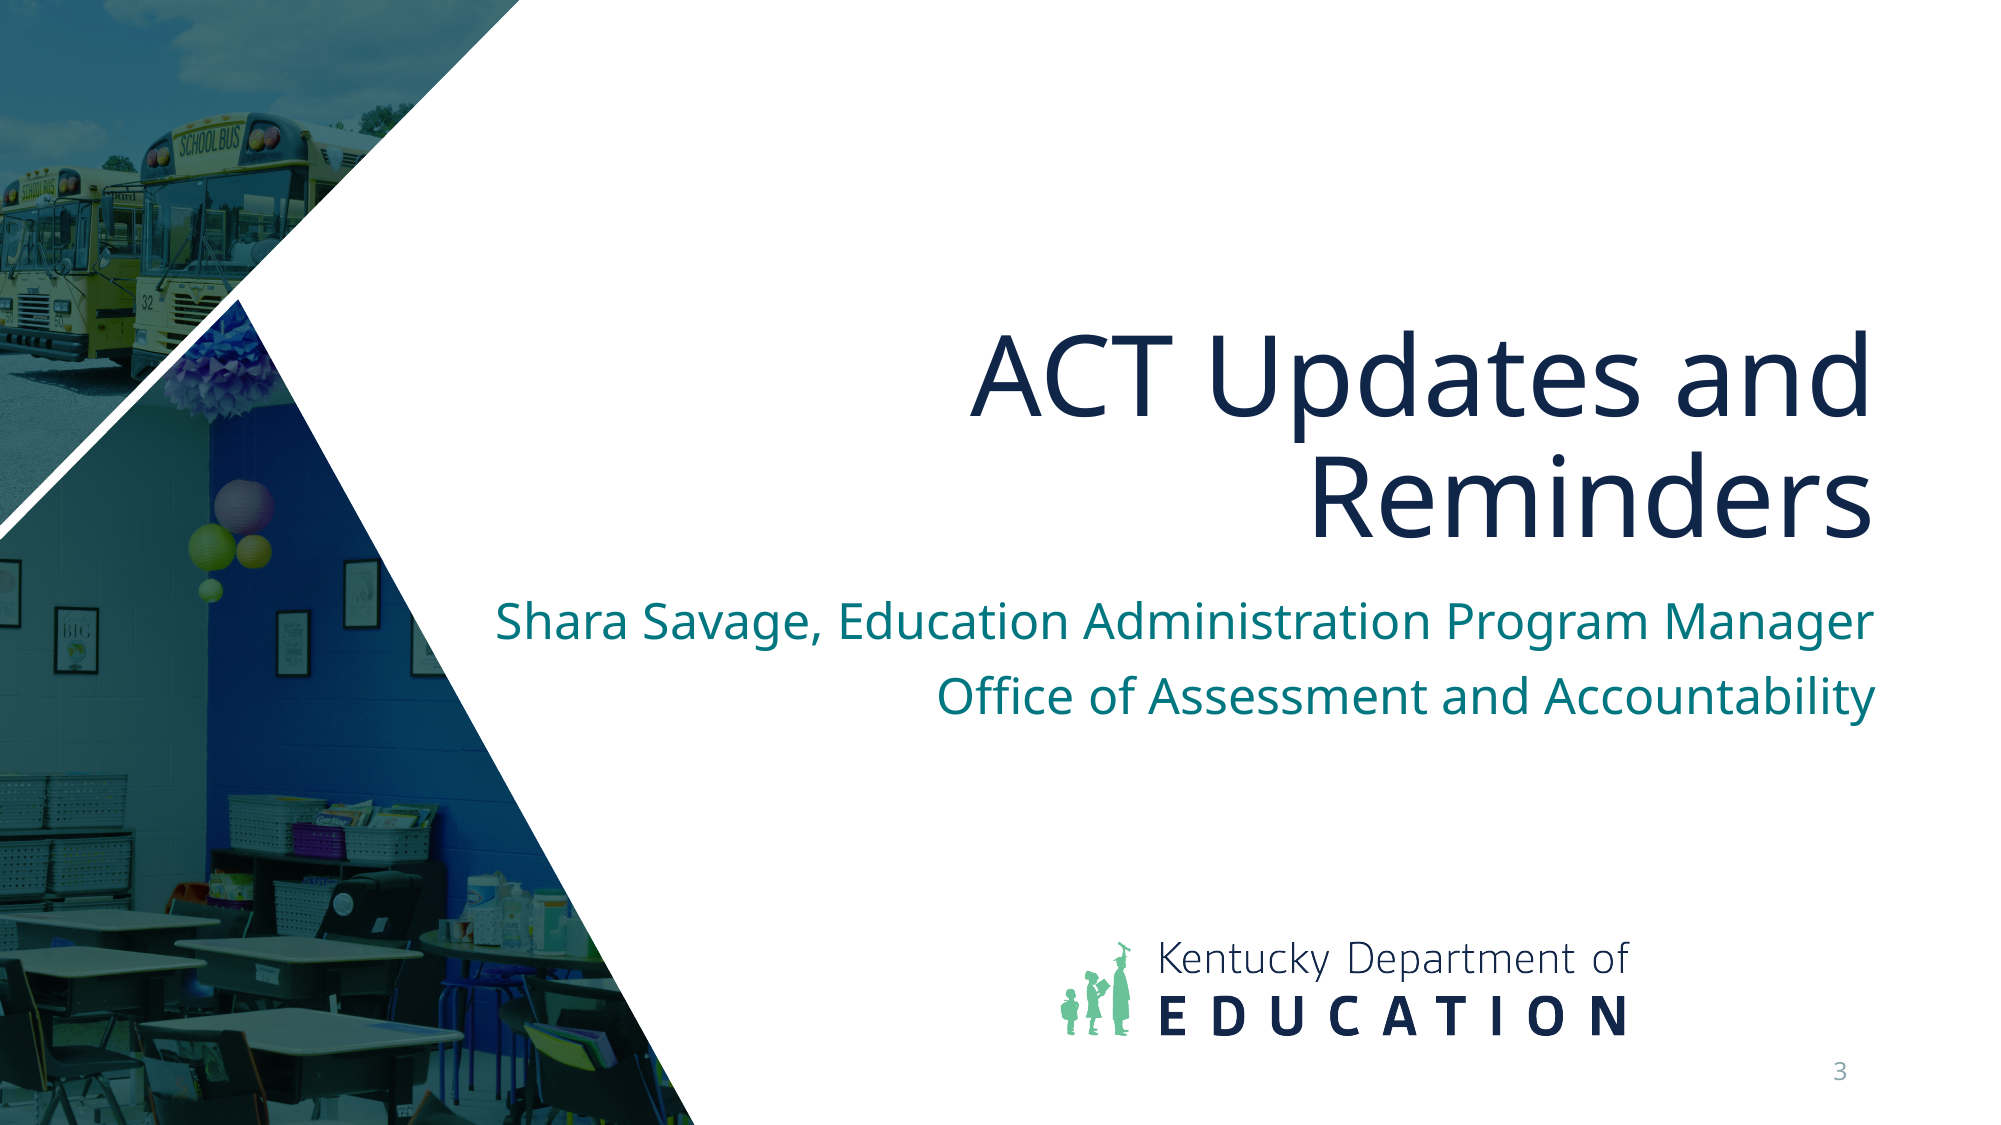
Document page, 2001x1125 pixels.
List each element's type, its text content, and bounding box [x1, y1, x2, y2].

slide_number 3 [1412, 1042, 1863, 1103]
picture [0, 0, 2001, 1125]
title ACT Updates and Reminders [391, 178, 1892, 570]
subtitle Shara Savage, Education Administration Program Manager Office of Assessment and Accountability [391, 588, 1892, 861]
